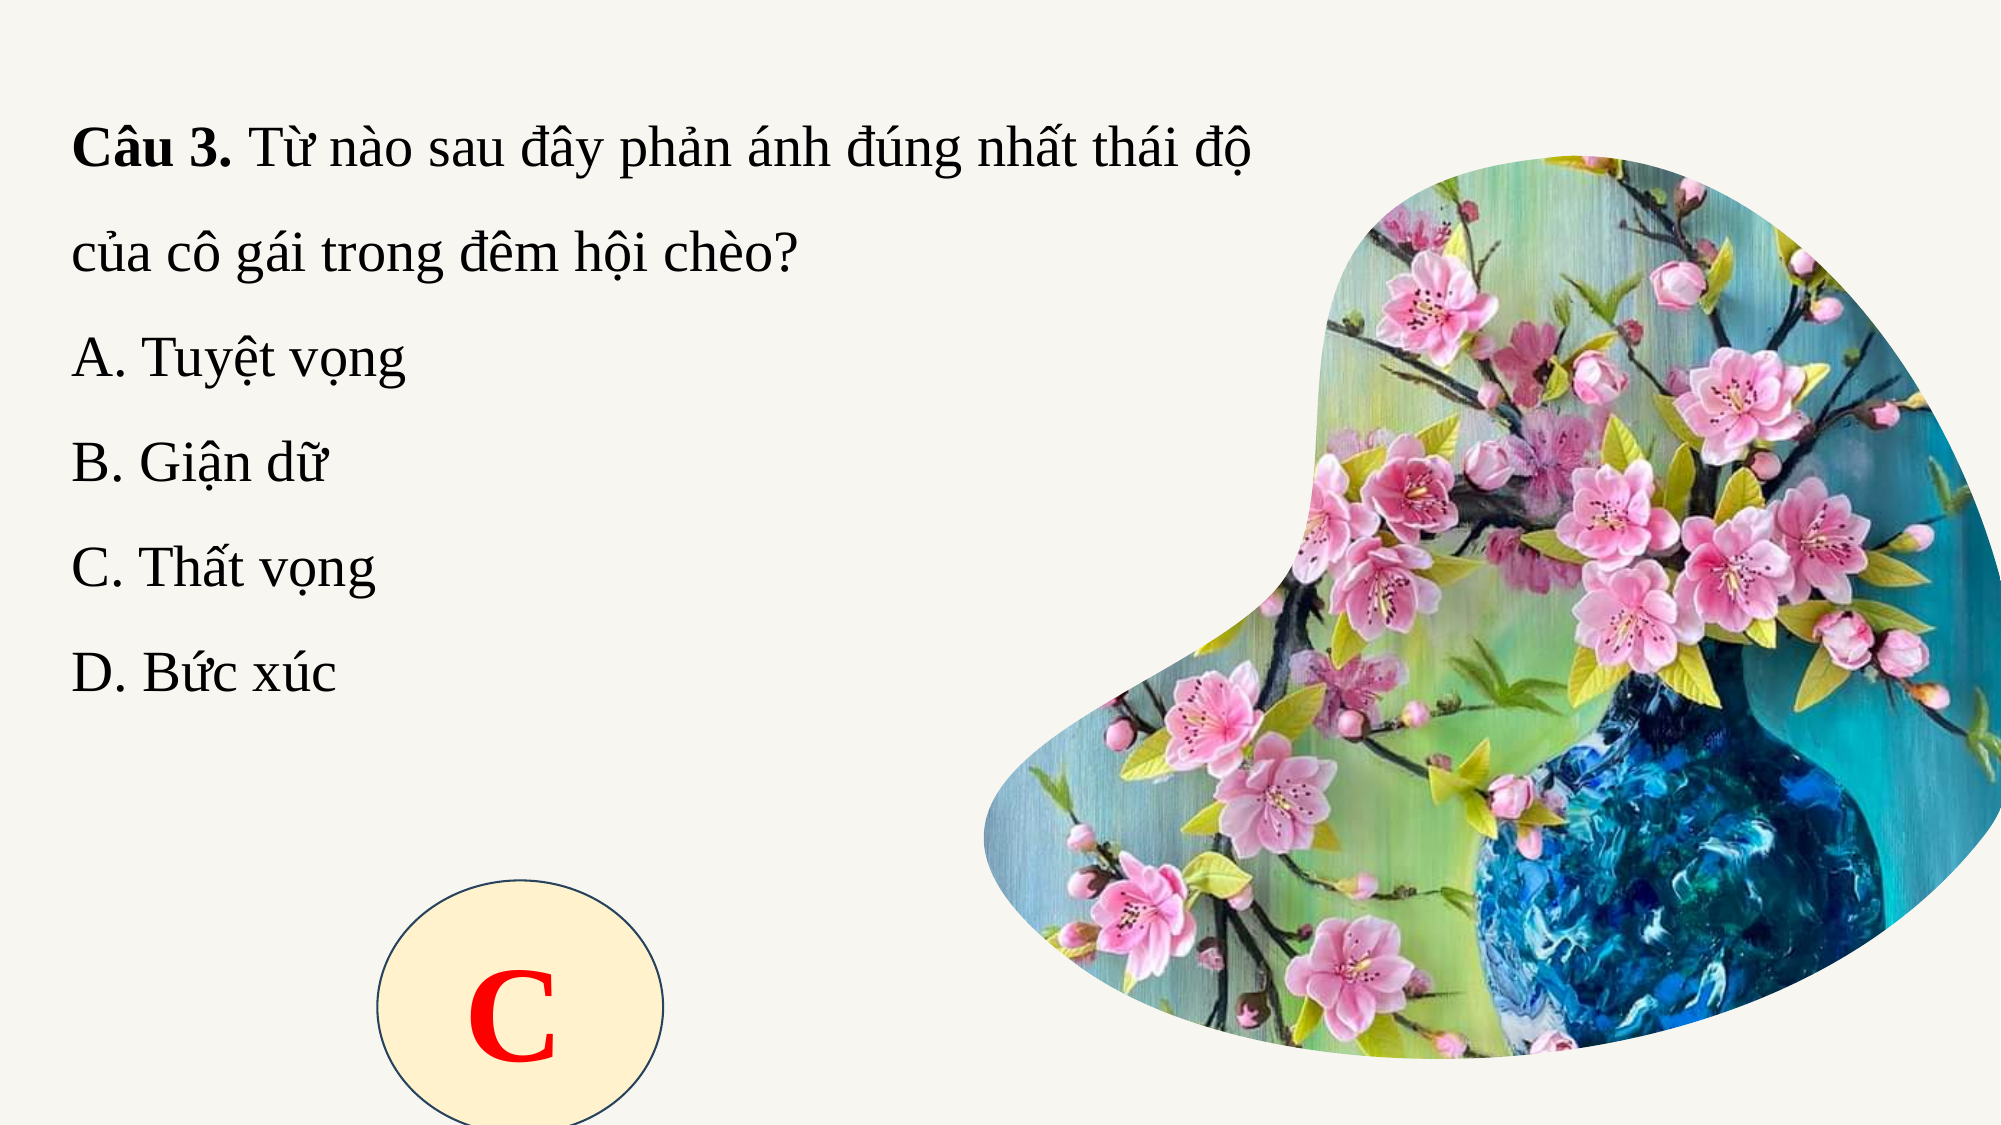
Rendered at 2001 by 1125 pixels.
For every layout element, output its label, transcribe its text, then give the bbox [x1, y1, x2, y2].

picture [983, 155, 2001, 1059]
text_box [629, 923, 665, 1091]
text_box Câu 3. Từ nào sau đây phản ánh đúng nhất thái độ của cô gái trong đêm hội chèo? A. Tuyệt vọng B. Giận dữ C. Thất vọng D. Bức xúc [56, 65, 1290, 711]
text_box [376, 879, 624, 1125]
text_box C [450, 916, 629, 1096]
